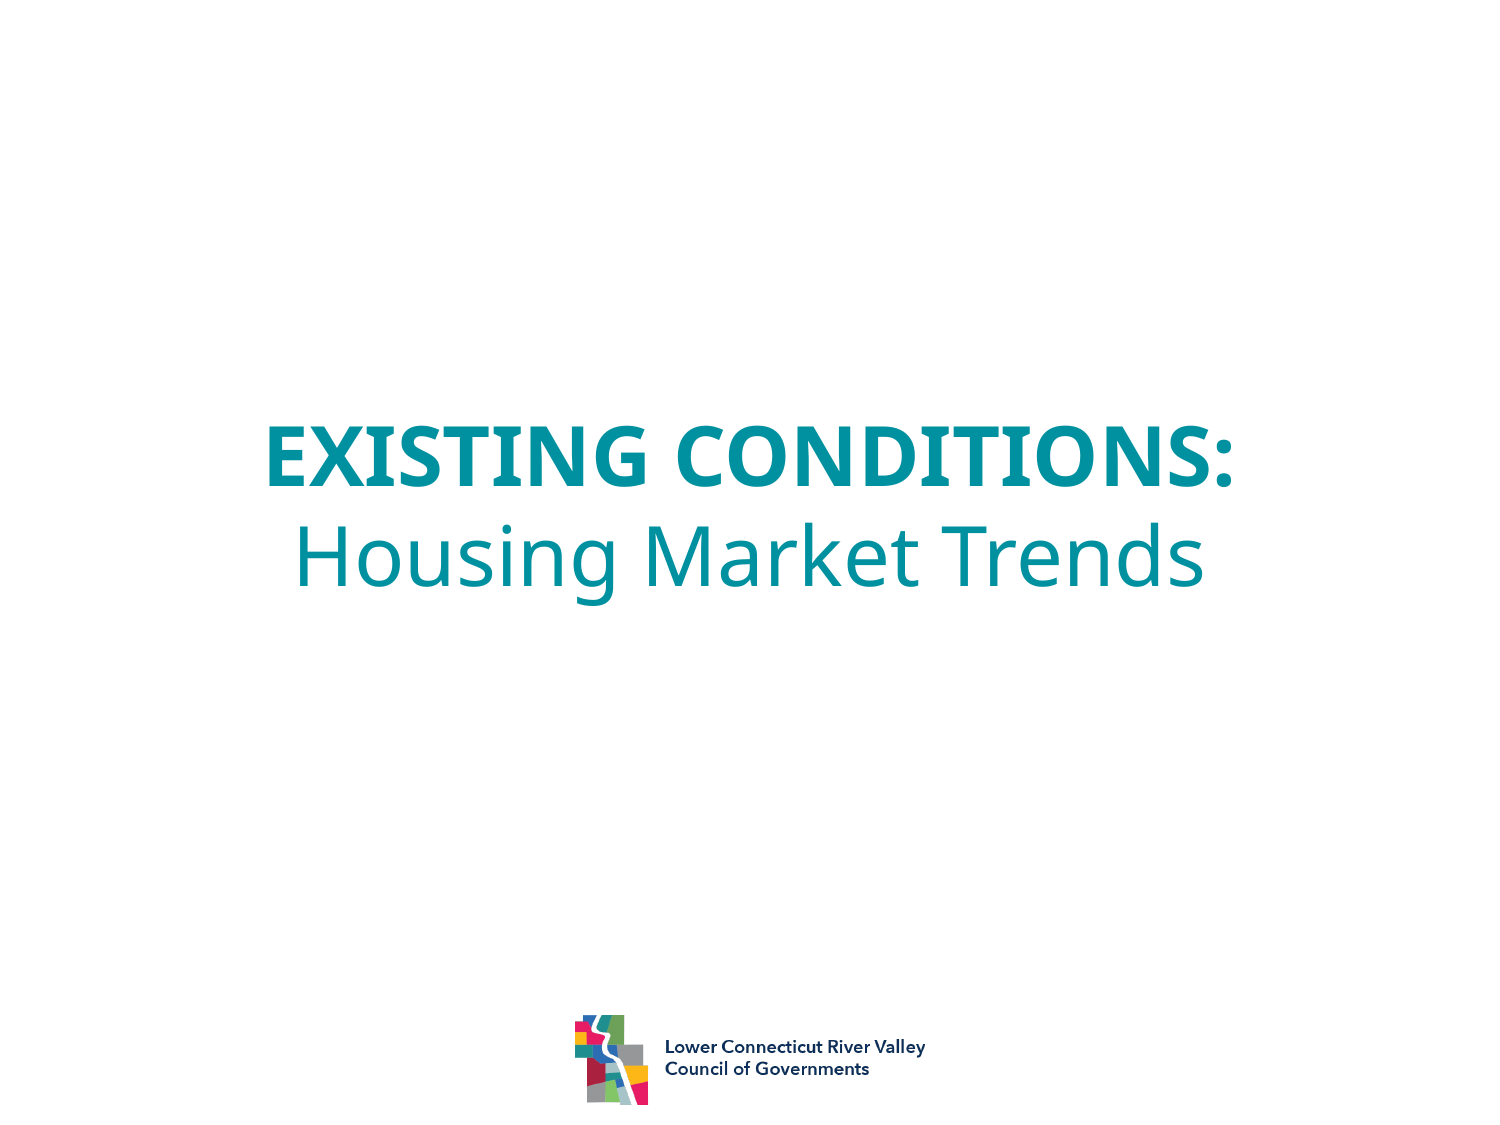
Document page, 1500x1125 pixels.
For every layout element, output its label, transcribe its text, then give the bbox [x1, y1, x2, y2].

picture [575, 1015, 925, 1105]
text_box EXISTING CONDITIONS: Housing Market Trends [147, 395, 1352, 611]
